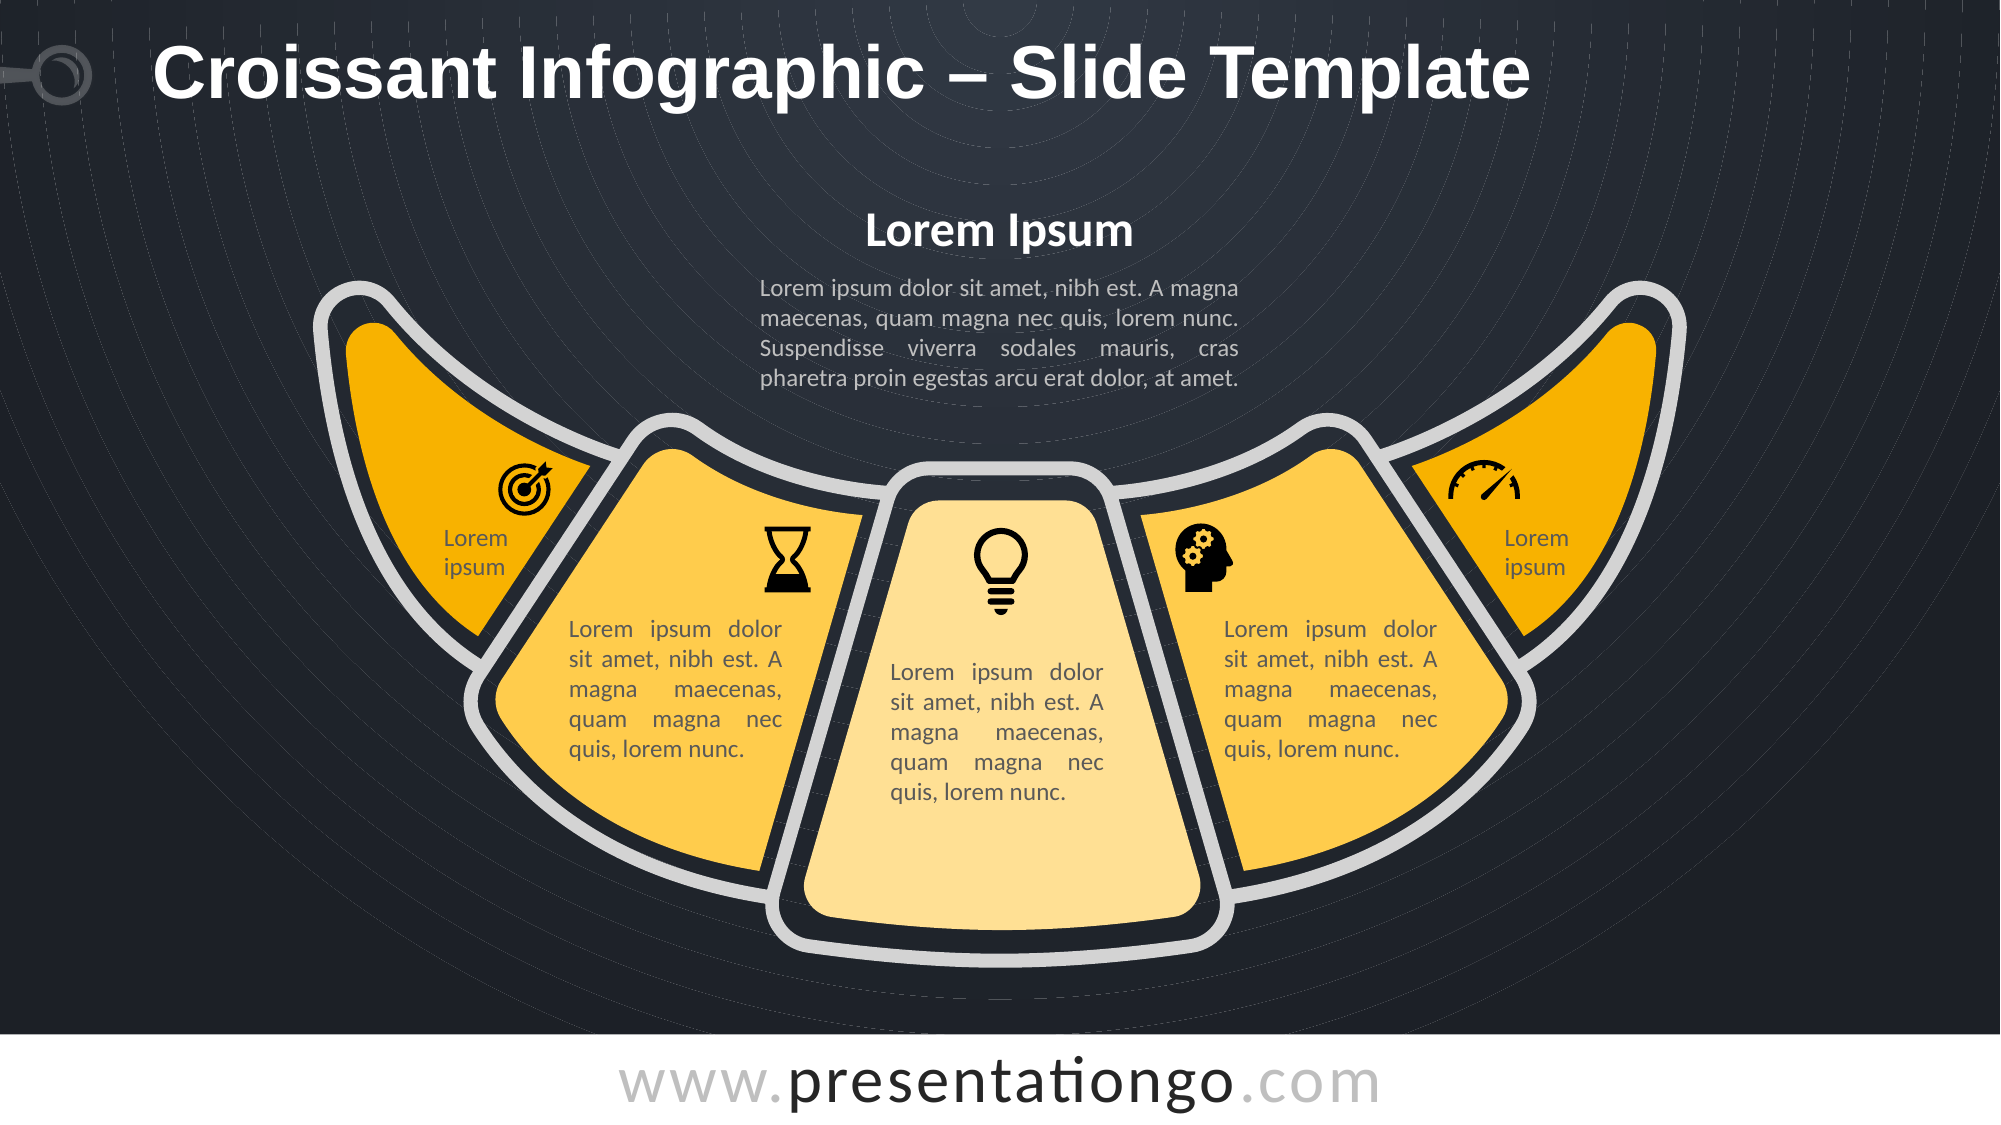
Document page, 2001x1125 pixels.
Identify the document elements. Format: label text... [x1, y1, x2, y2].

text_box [759, 188, 1240, 401]
text_box Lorem ipsum [443, 513, 573, 589]
text_box Lorem ipsum [1504, 513, 1633, 589]
text_box Lorem ipsum dolor sit amet, nibh est. A magna maecenas, quam magna nec quis, lorem nunc. [1224, 605, 1438, 771]
text_box [764, 526, 811, 593]
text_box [492, 455, 559, 522]
text_box Lorem ipsum dolor sit amet, nibh est. A magna maecenas, quam magna nec quis, lorem nunc. [890, 648, 1105, 813]
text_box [951, 521, 1051, 622]
text_box [495, 449, 863, 871]
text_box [1163, 518, 1246, 601]
text_box [803, 500, 1201, 931]
text_box [312, 280, 1687, 968]
text_box [1140, 449, 1508, 871]
text_box [345, 322, 591, 637]
text_box [1411, 453, 1445, 517]
text_box [1446, 519, 1577, 637]
text_box Lorem ipsum dolor sit amet, nibh est. A magna maecenas, quam magna nec quis, lorem nunc. [569, 605, 783, 771]
title Croissant Infographic – Slide Template [137, 26, 1863, 148]
text_box [1472, 322, 1657, 513]
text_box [1445, 440, 1524, 519]
